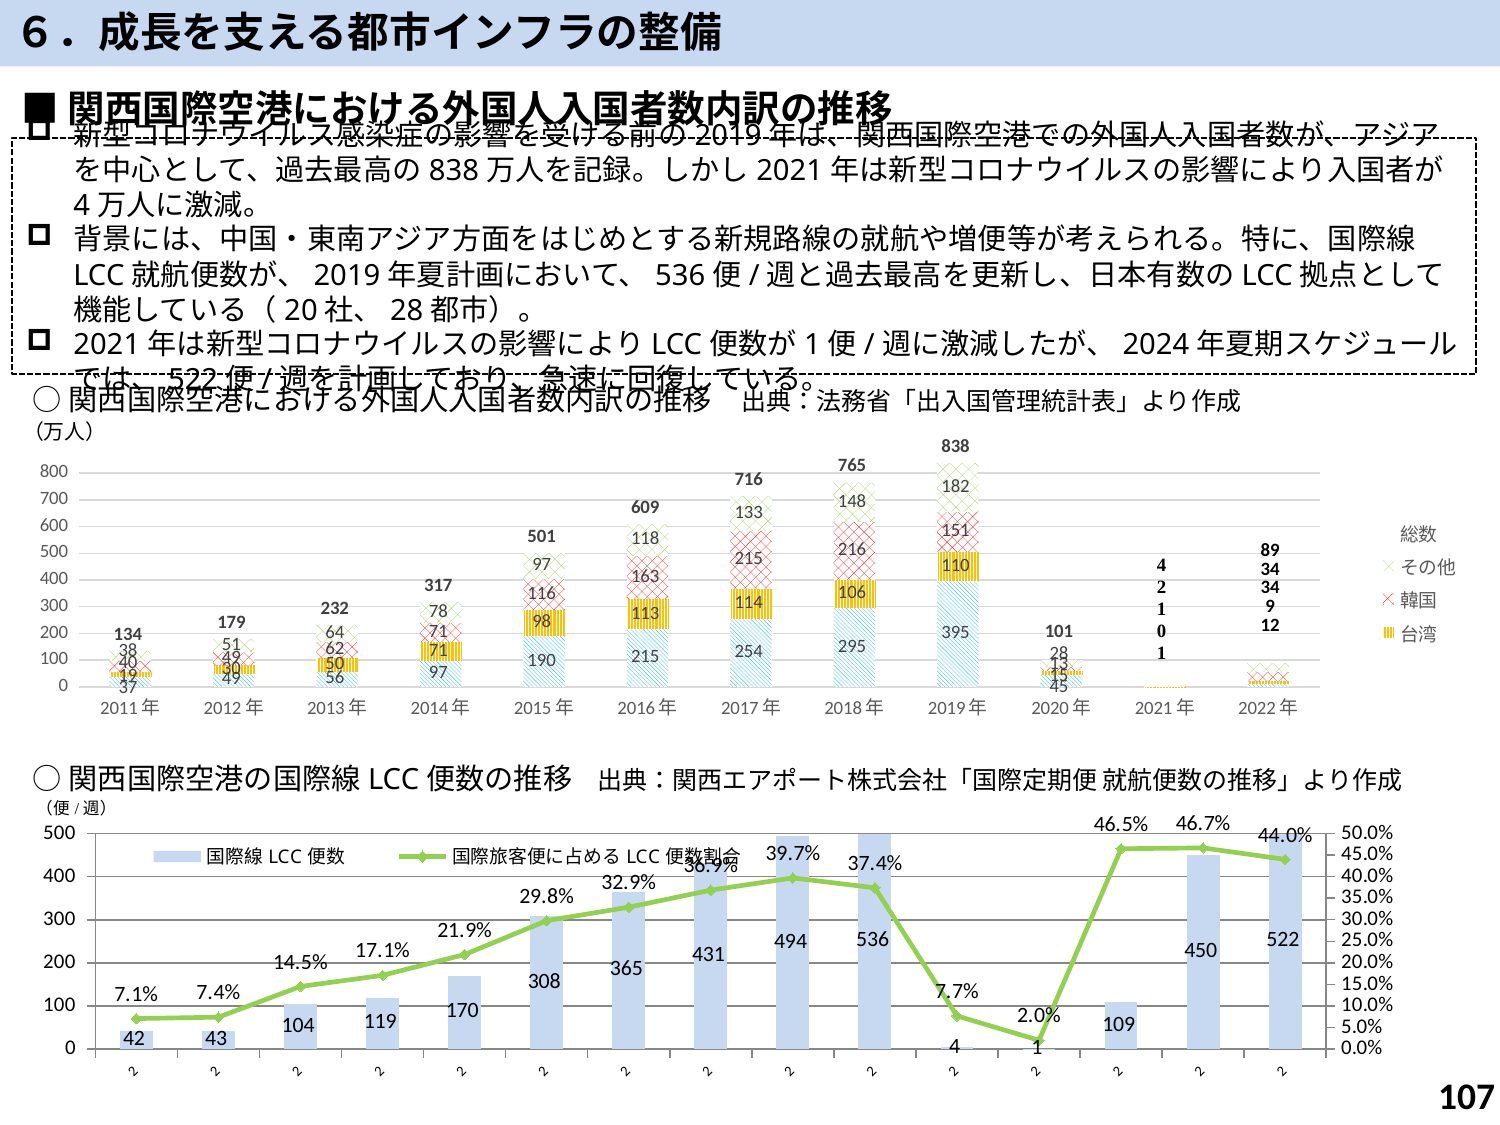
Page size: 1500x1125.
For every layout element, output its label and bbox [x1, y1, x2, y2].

text_box [4, 78, 1479, 429]
slide_number [1159, 1064, 1500, 1124]
chart [0, 791, 1483, 1107]
text_box [17, 753, 1471, 791]
chart [0, 429, 1500, 753]
text_box [0, 0, 1500, 67]
